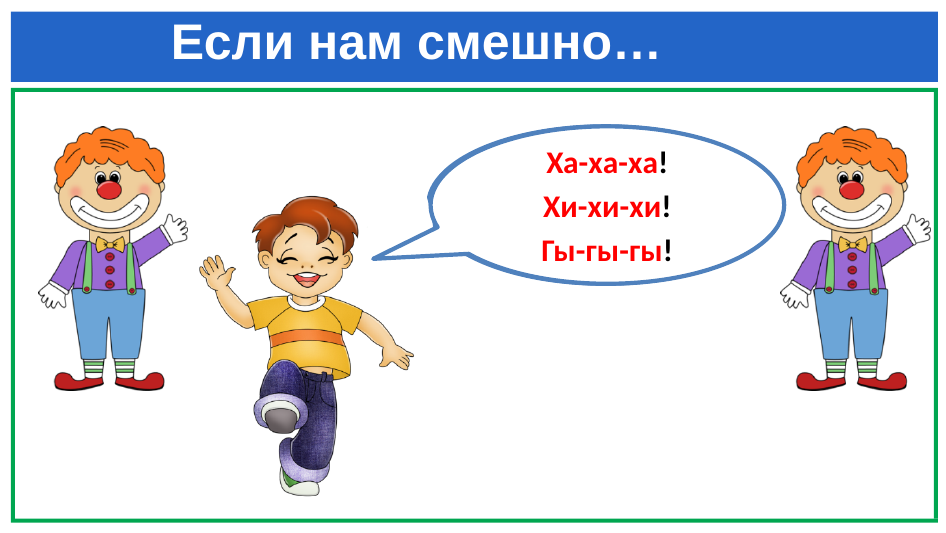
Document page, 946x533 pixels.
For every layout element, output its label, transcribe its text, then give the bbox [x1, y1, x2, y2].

picture [197, 190, 417, 501]
text_box Если нам смешно… [97, 0, 736, 79]
text_box Ха-ха-ха! Хи-хи-хи! Гы-гы-гы! [421, 124, 775, 286]
picture [37, 125, 189, 391]
picture [780, 125, 932, 391]
